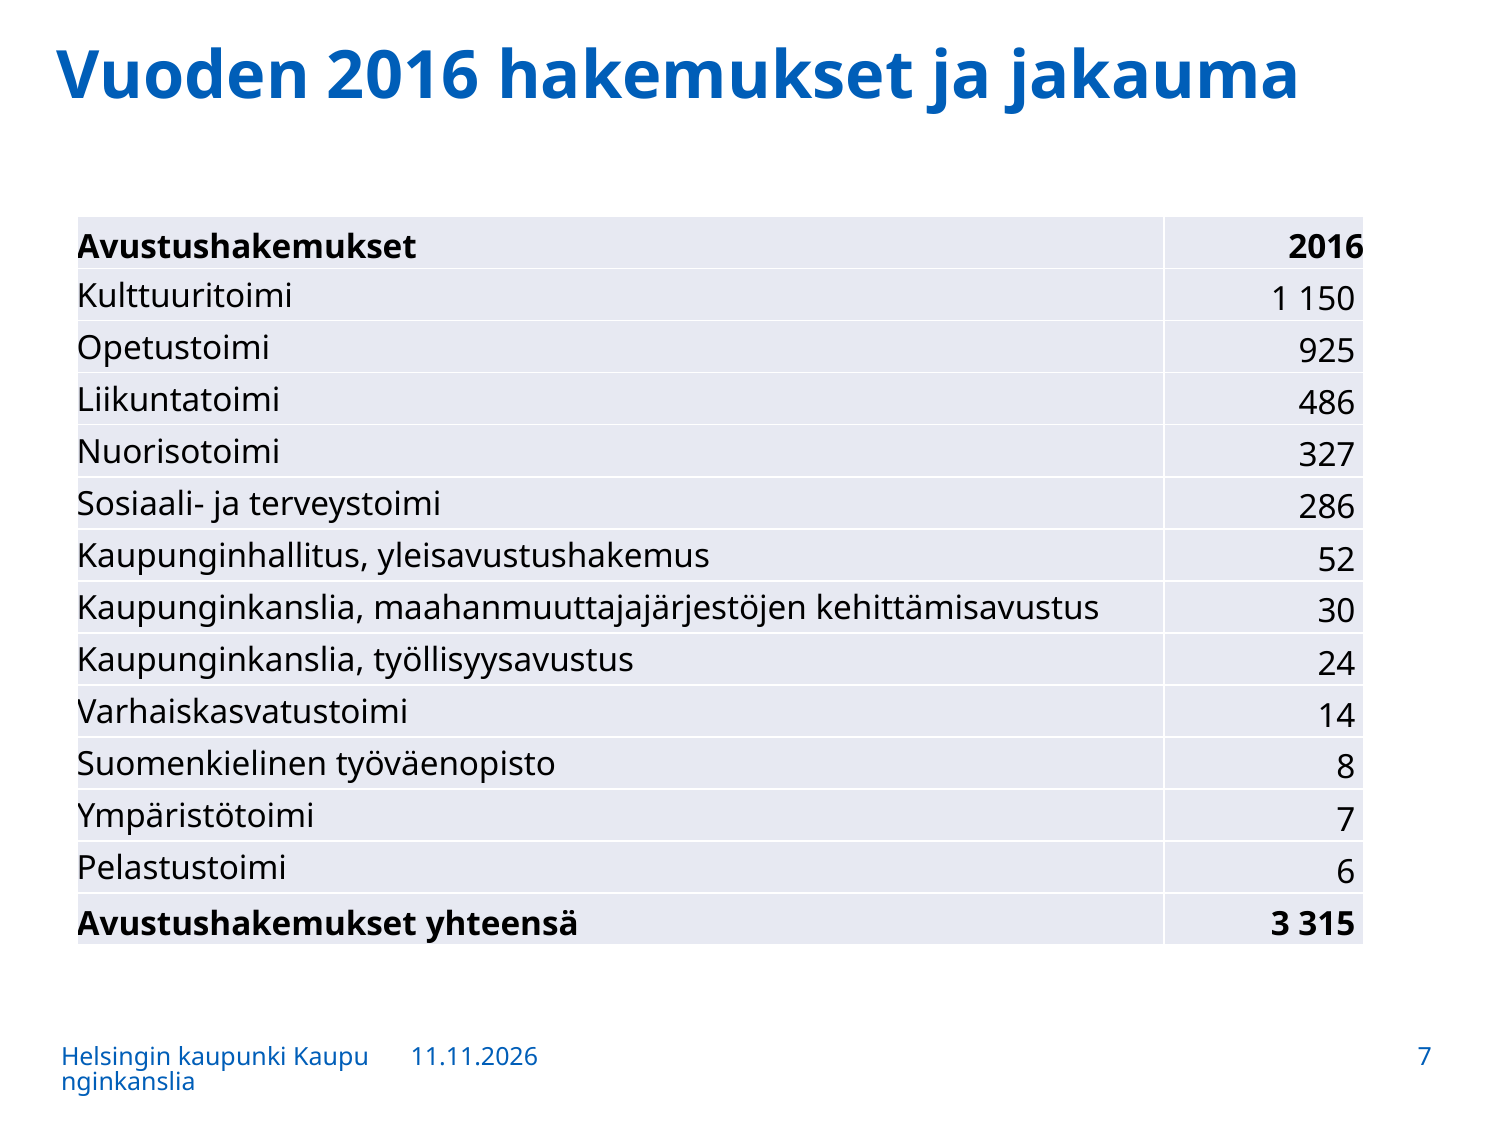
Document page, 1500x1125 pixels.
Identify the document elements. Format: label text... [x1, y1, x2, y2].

table_cell 1 150 [1165, 269, 1363, 320]
table_cell 14 [1165, 686, 1363, 736]
list [41, 231, 1425, 1005]
table_cell Avustushakemukset yhteensä [78, 894, 1163, 944]
table_cell 3 315 [1165, 894, 1363, 944]
table_cell 8 [1165, 738, 1363, 788]
table_cell Pelastustoimi [78, 842, 1163, 892]
table_cell Suomenkielinen työväenopisto [78, 738, 1163, 788]
table_cell 286 [1165, 478, 1363, 528]
table_cell 486 [1165, 373, 1363, 424]
table_cell Kaupunginkanslia, työllisyysavustus [78, 634, 1163, 684]
footer Helsingin kaupunki Kaupunginkanslia [46, 1005, 396, 1083]
table_cell Kaupunginkanslia, maahanmuuttajajärjestöjen kehittämisavustus [78, 582, 1163, 632]
table_cell Nuorisotoimi [78, 425, 1163, 476]
table_cell 52 [1165, 530, 1363, 580]
table_cell Opetustoimi [78, 321, 1163, 372]
table_cell 327 [1165, 425, 1363, 476]
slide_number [396, 1023, 628, 1083]
table_cell Varhaiskasvatustoimi [78, 686, 1163, 736]
table_header 2016 [1165, 217, 1363, 268]
table_cell Ympäristötoimi [78, 790, 1163, 840]
table_cell 7 [1165, 790, 1363, 840]
table_cell Kulttuuritoimi [78, 269, 1163, 320]
table_cell 925 [1165, 321, 1363, 372]
title Vuoden 2016 hakemukset ja jakauma [41, 36, 1425, 185]
table_cell 24 [1165, 634, 1363, 684]
table_cell Sosiaali- ja terveystoimi [78, 478, 1163, 528]
table_cell Liikuntatoimi [78, 373, 1163, 424]
table_cell Kaupunginhallitus, yleisavustushakemus [78, 530, 1163, 580]
slide_number 7 [1269, 1023, 1447, 1083]
table_cell 30 [1165, 582, 1363, 632]
table_header Avustushakemukset [78, 217, 1163, 268]
table_cell 6 [1165, 842, 1363, 892]
